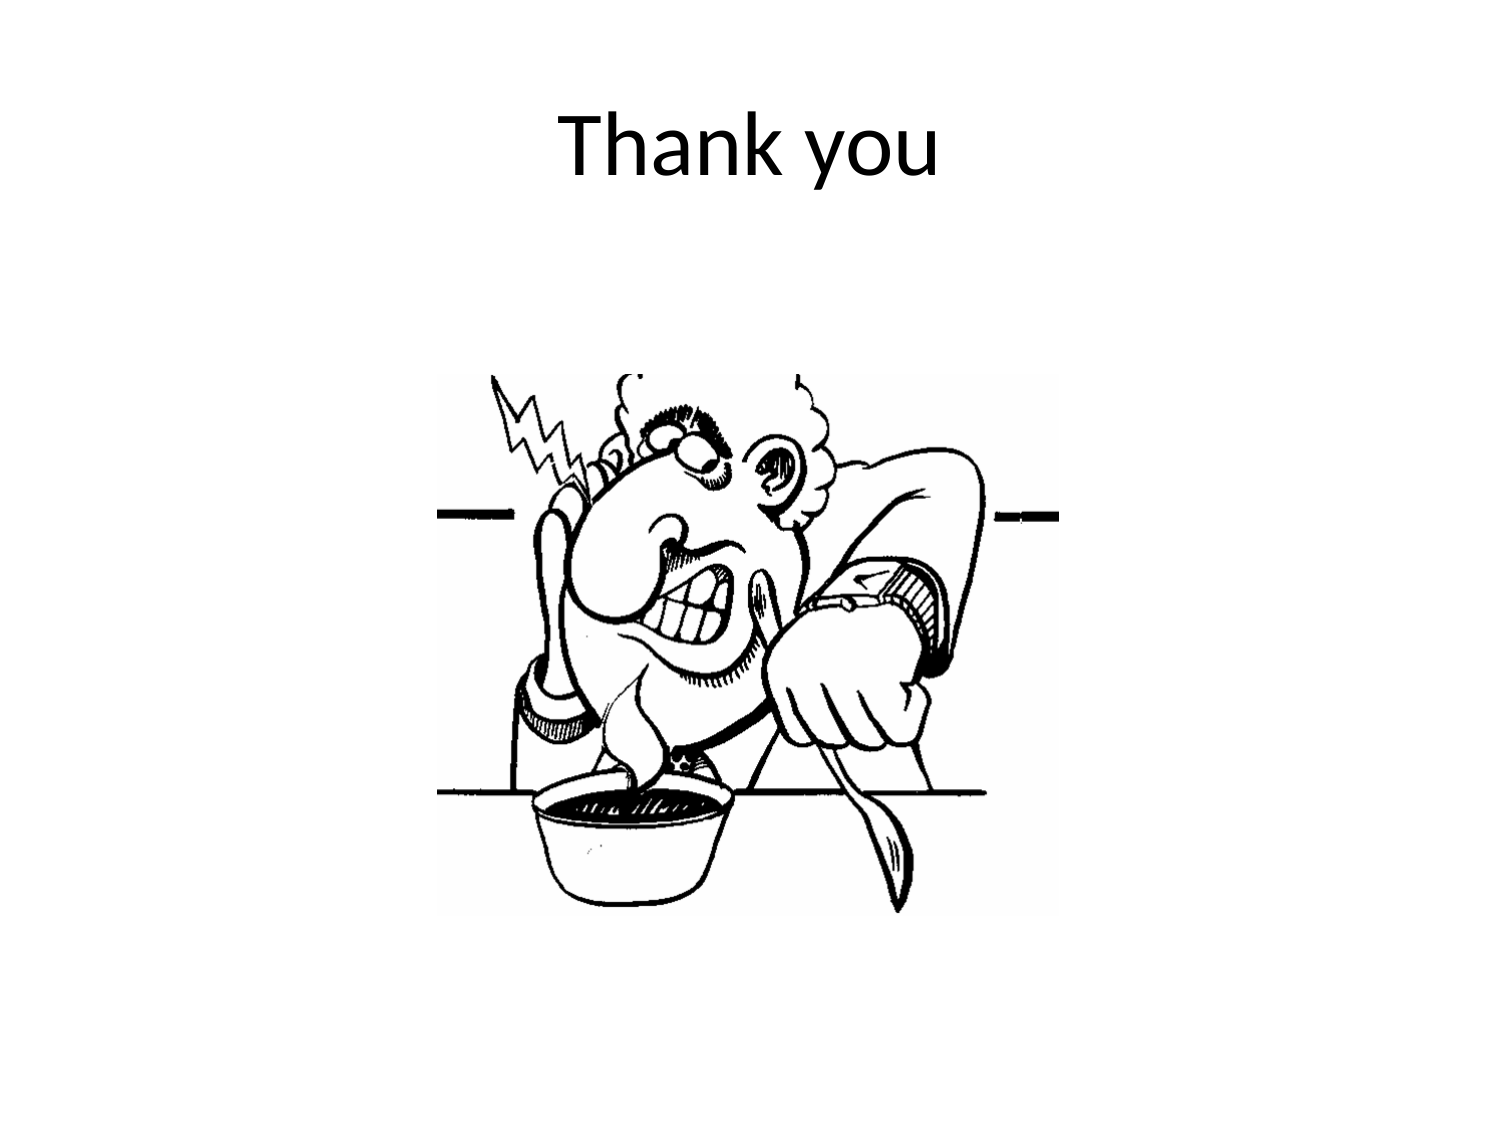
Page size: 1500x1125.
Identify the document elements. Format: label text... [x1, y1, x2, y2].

title Thank you [74, 88, 1426, 190]
picture [437, 374, 1059, 916]
